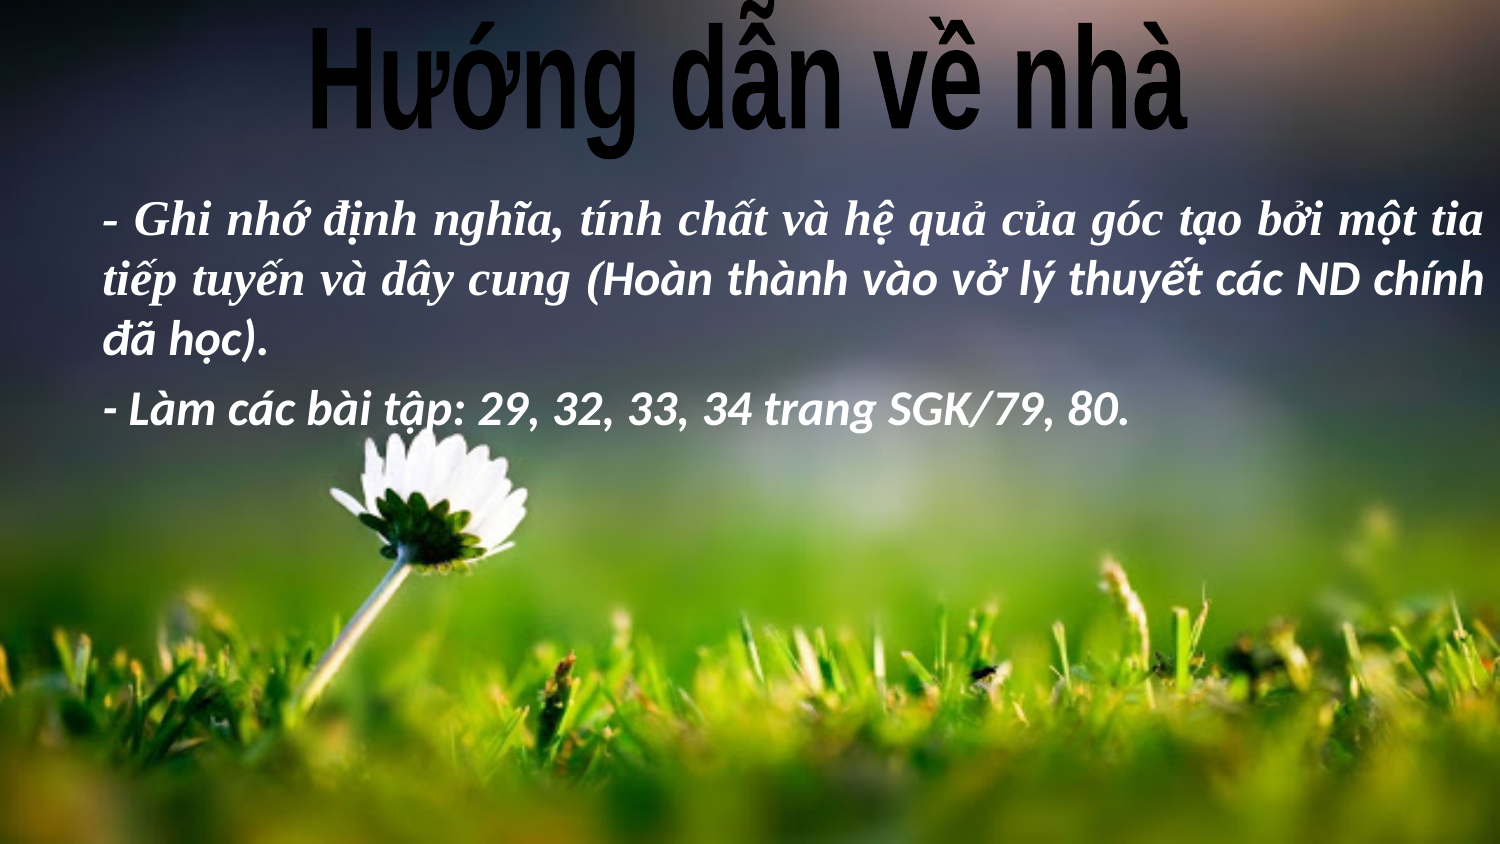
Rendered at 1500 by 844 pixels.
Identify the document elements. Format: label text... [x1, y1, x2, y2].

picture [0, 0, 1500, 844]
text_box - Ghi nhớ định nghĩa, tính chất và hệ quả của góc tạo bởi một tia tiếp tuyến và dây cung (Hoàn thành vào vở lý thuyết các ND chính đã học). - Làm các bài tập: 29, 32, 33, 34 trang SGK/79, 80. [87, 178, 1500, 443]
